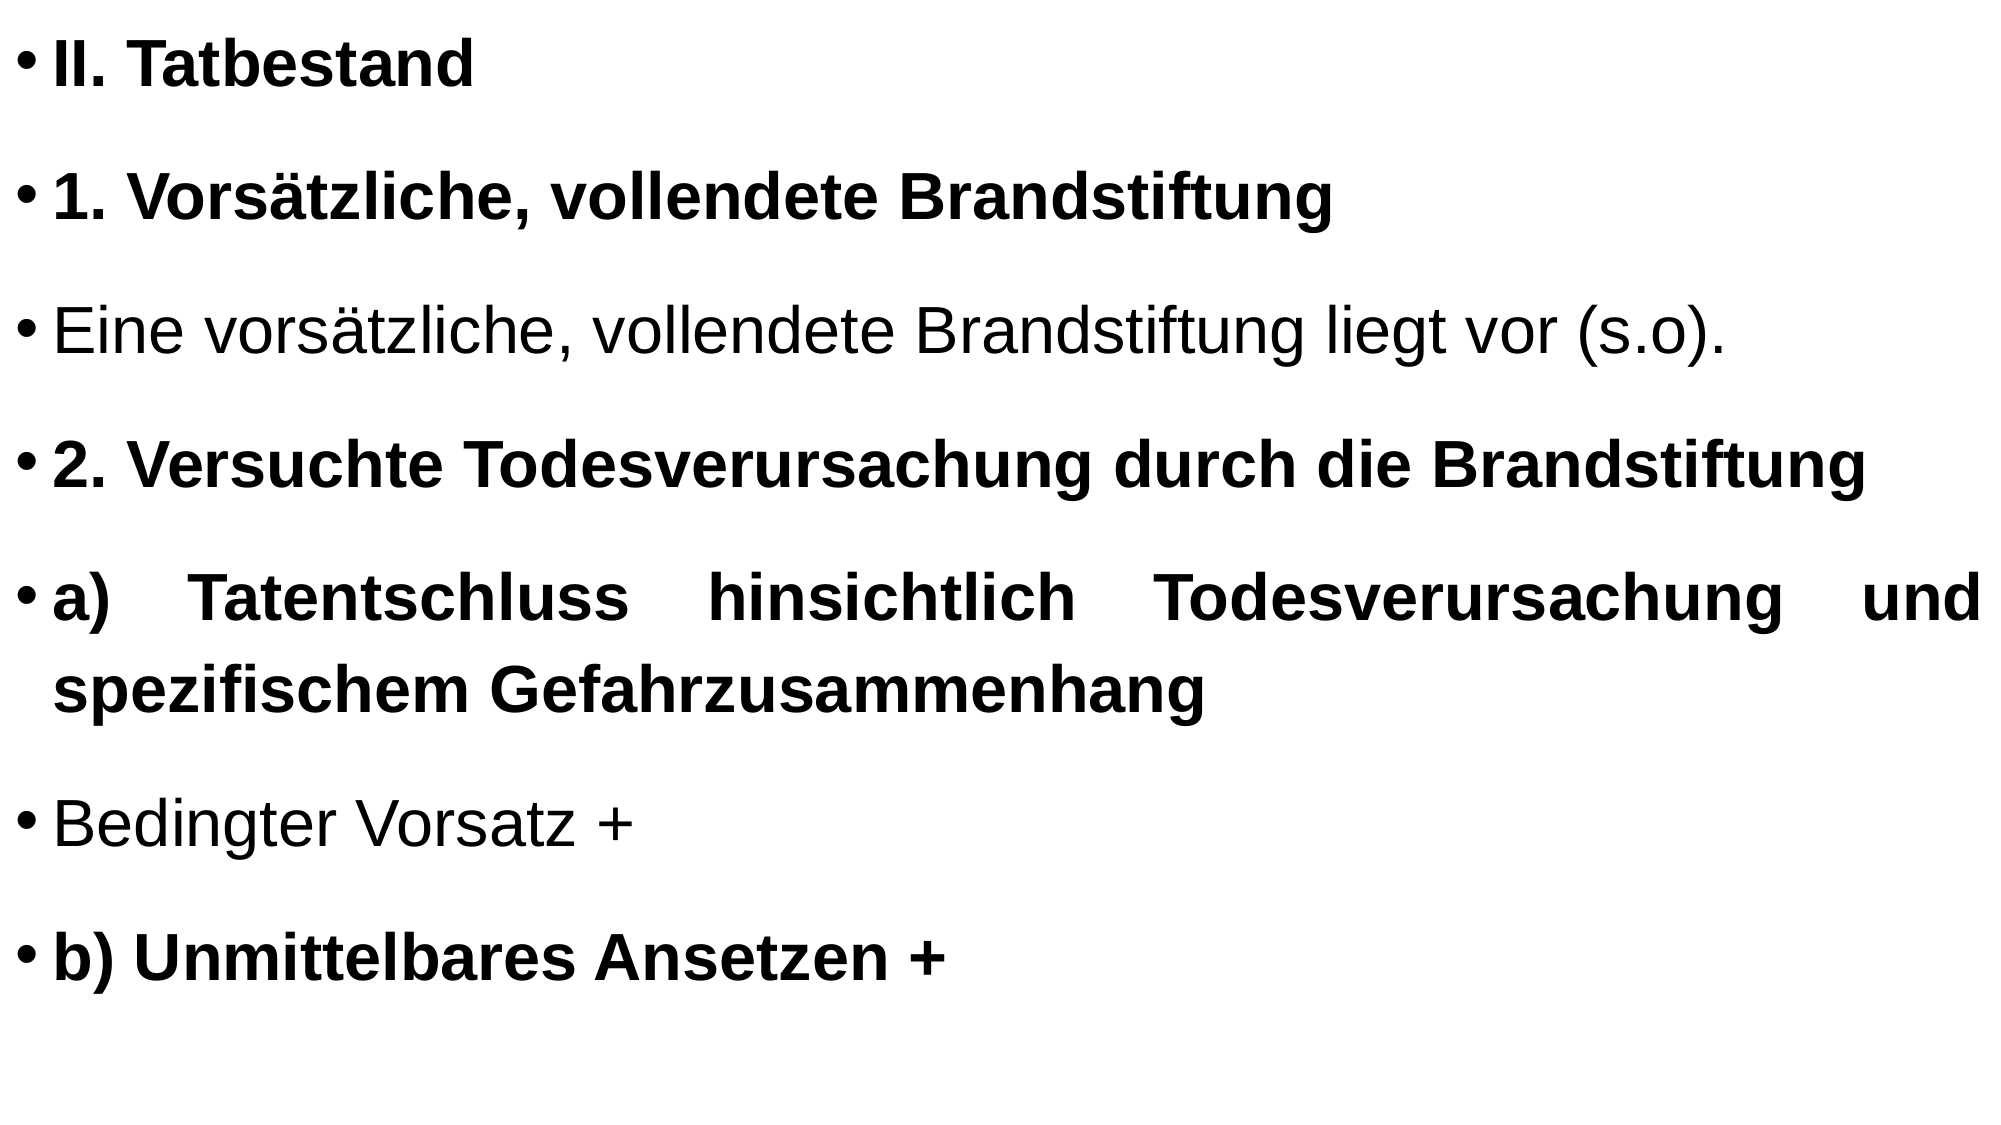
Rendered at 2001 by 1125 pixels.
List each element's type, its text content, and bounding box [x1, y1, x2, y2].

list II. Tatbestand 1. Vorsätzliche, vollendete Brandstiftung Eine vorsätzliche, vollendete Brandstiftung liegt vor (s.o). 2. Versuchte Todesverursachung durch die Brandstiftung a) Tatentschluss hinsichtlich Todesverursachung und spezifischem Gefahrzusammenhang Bedingter Vorsatz + b) Unmittelbares Ansetzen + [0, 0, 2000, 1125]
